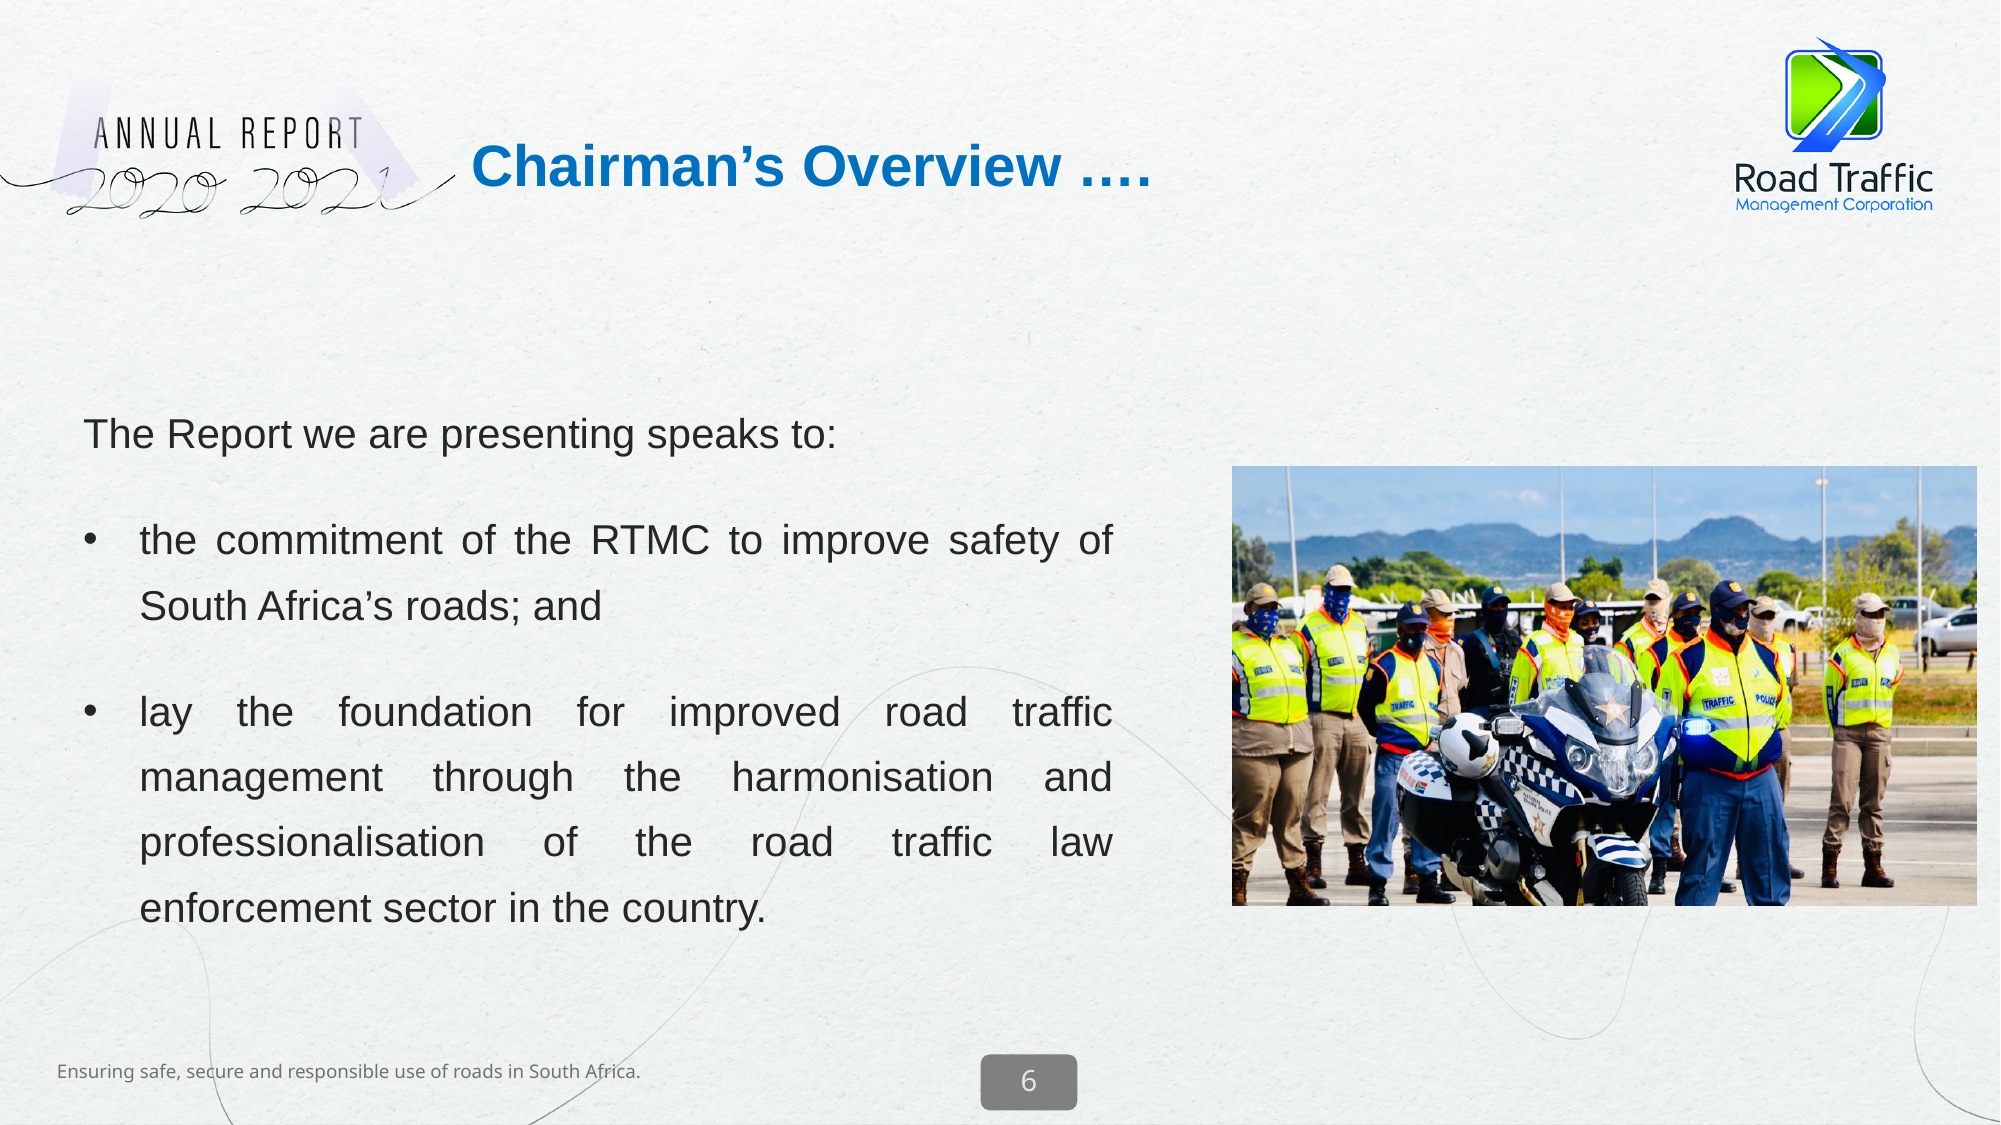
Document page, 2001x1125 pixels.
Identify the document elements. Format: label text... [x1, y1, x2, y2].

list The Report we are presenting speaks to: the commitment of the RTMC to improve safety of South Africa’s roads; and lay the foundation for improved road traffic management through the harmonisation and professionalisation of the road traffic law enforcement sector in the country. [68, 383, 1129, 943]
title Chairman’s Overview …. [456, 100, 2000, 226]
picture [0, 0, 2001, 1125]
